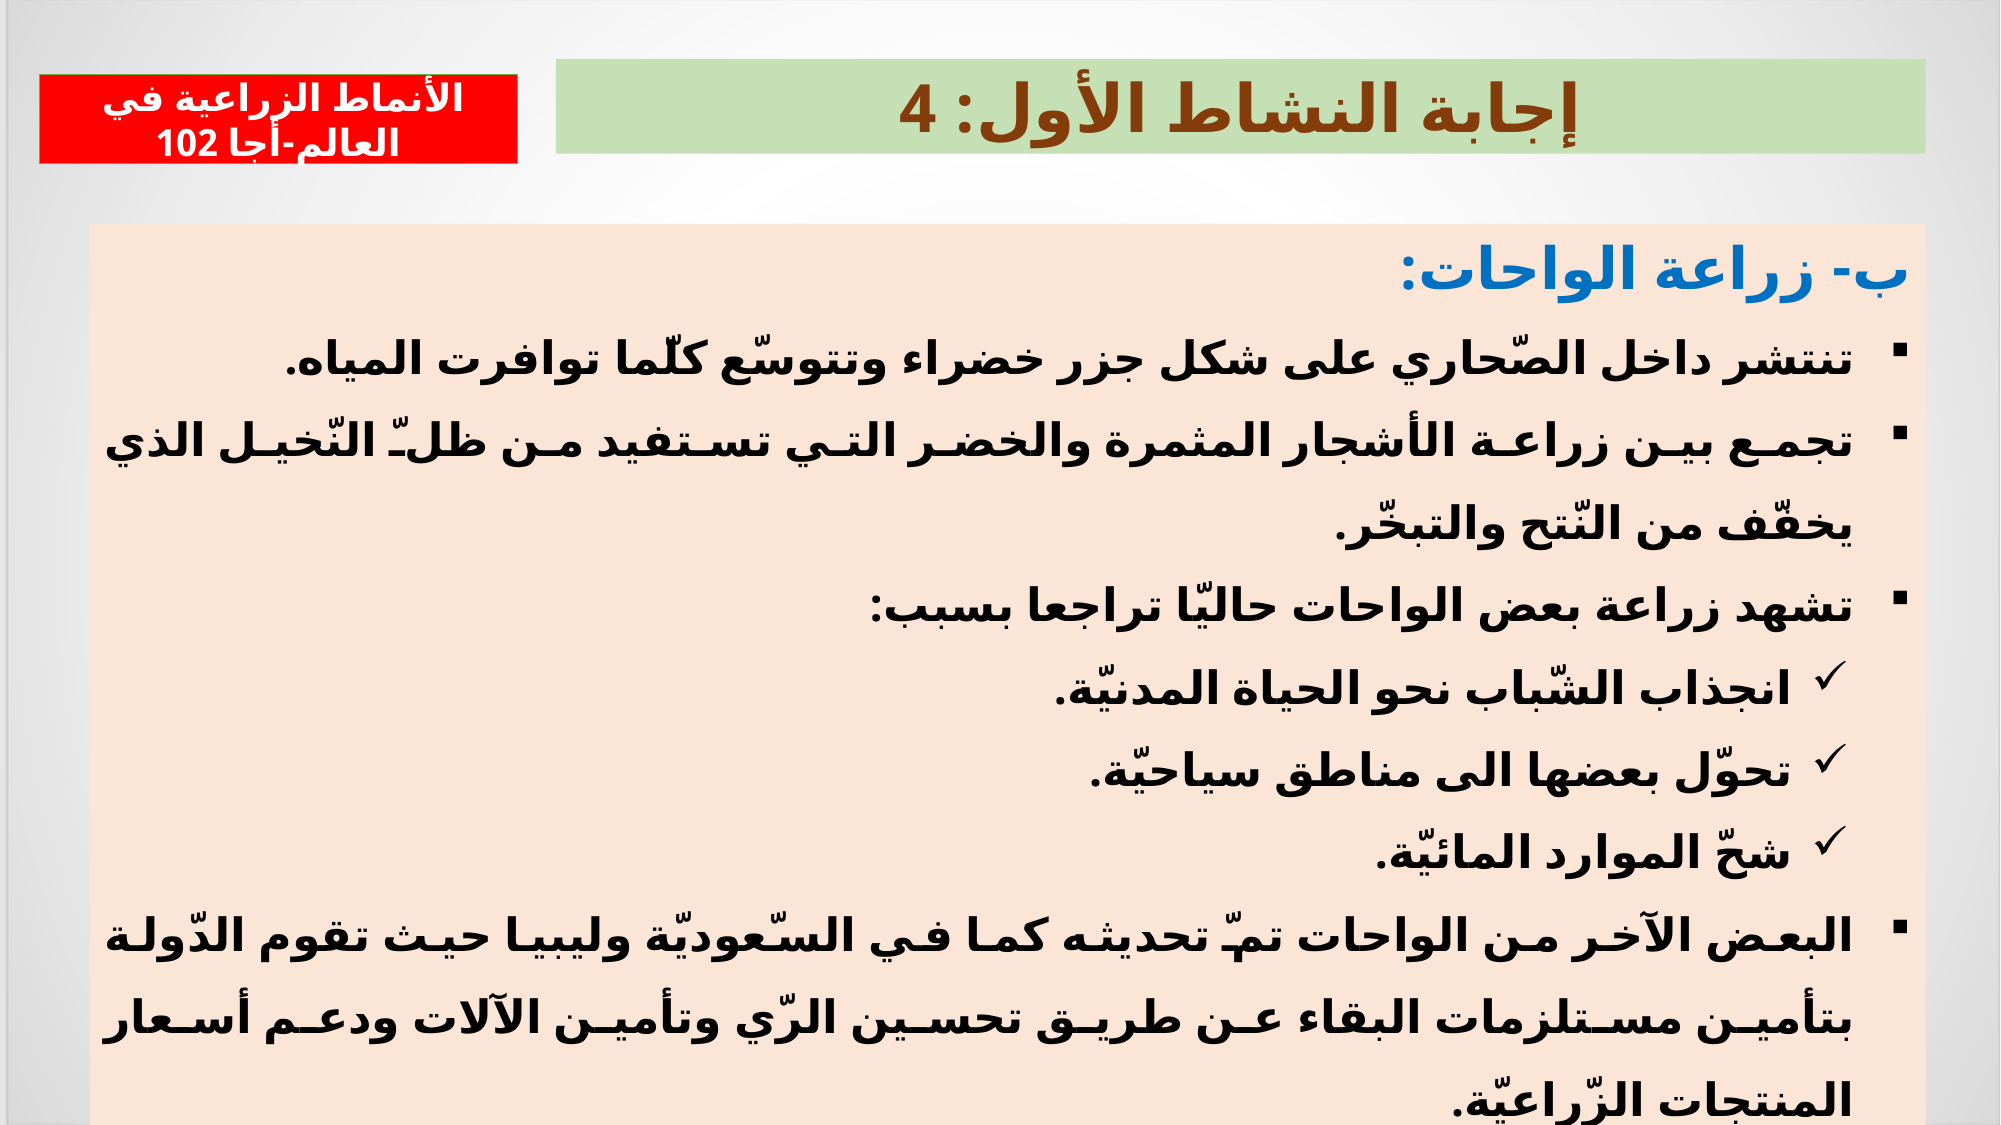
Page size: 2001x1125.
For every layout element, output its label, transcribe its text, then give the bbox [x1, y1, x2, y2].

text_box ب- زراعة الواحات: تنتشر داخل الصّحاري على شكل جزر خضراء وتتوسّع كلّما توافرت المياه. تجمع بين زراعة الأشجار المثمرة والخضر التي تستفيد من ظلّ النّخيل الذي يخفّف من النّتح والتبخّر. تشهد زراعة بعض الواحات حاليّا تراجعا بسبب: انجذاب الشّباب نحو الحياة المدنيّة. تحوّل بعضها الى مناطق سياحيّة. شحّ الموارد المائيّة. البعض الآخر من الواحات تمّ تحديثه كما في السّعوديّة وليبيا حيث تقوم الدّولة بتأمين مستلزمات البقاء عن طريق تحسين الرّي وتأمين الآلات ودعم أسعار المنتجات الزّراعيّة. [90, 223, 1926, 1125]
picture [0, 0, 2001, 1125]
text_box إجابة النشاط الأول: 4 [555, 58, 1926, 154]
text_box الأنماط الزراعية في العالم-أجا 102 [39, 73, 518, 164]
